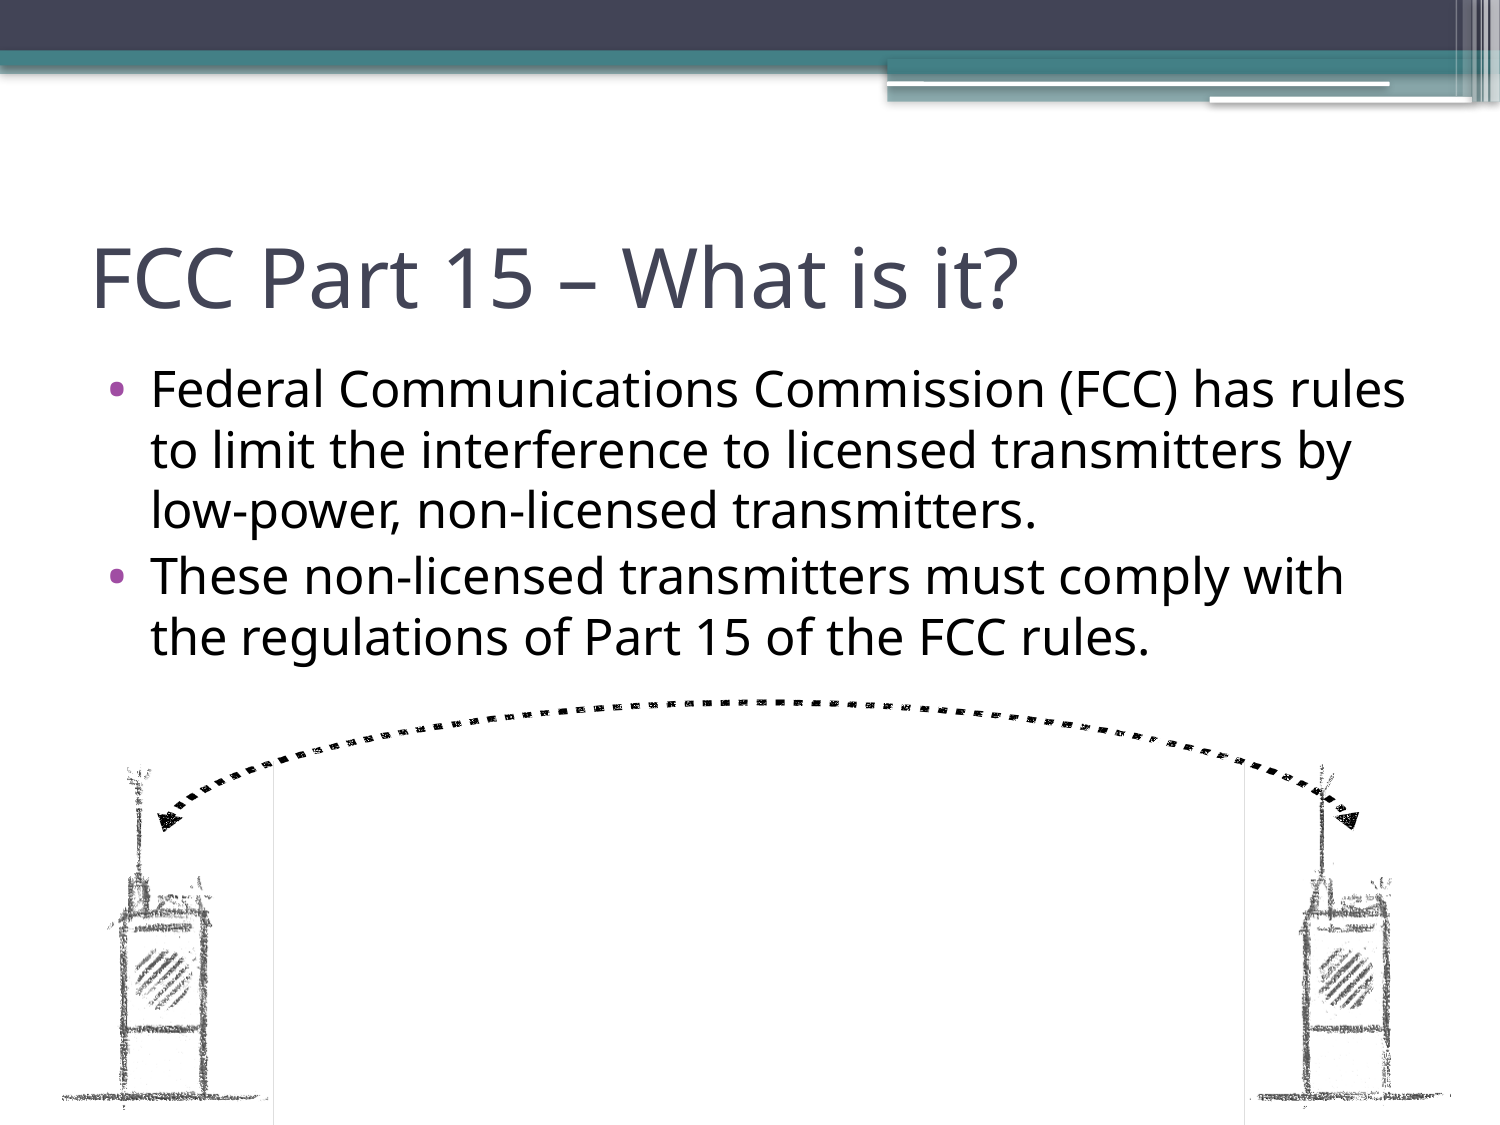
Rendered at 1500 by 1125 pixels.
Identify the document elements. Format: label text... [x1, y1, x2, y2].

picture [62, 699, 1456, 1125]
title FCC Part 15 – What is it? [75, 187, 1425, 350]
list Federal Communications Commission (FCC) has rules to limit the interference to licensed transmitters by low-power, non-licensed transmitters. These non-licensed transmitters must comply with the regulations of Part 15 of the FCC rules. [75, 350, 1425, 694]
